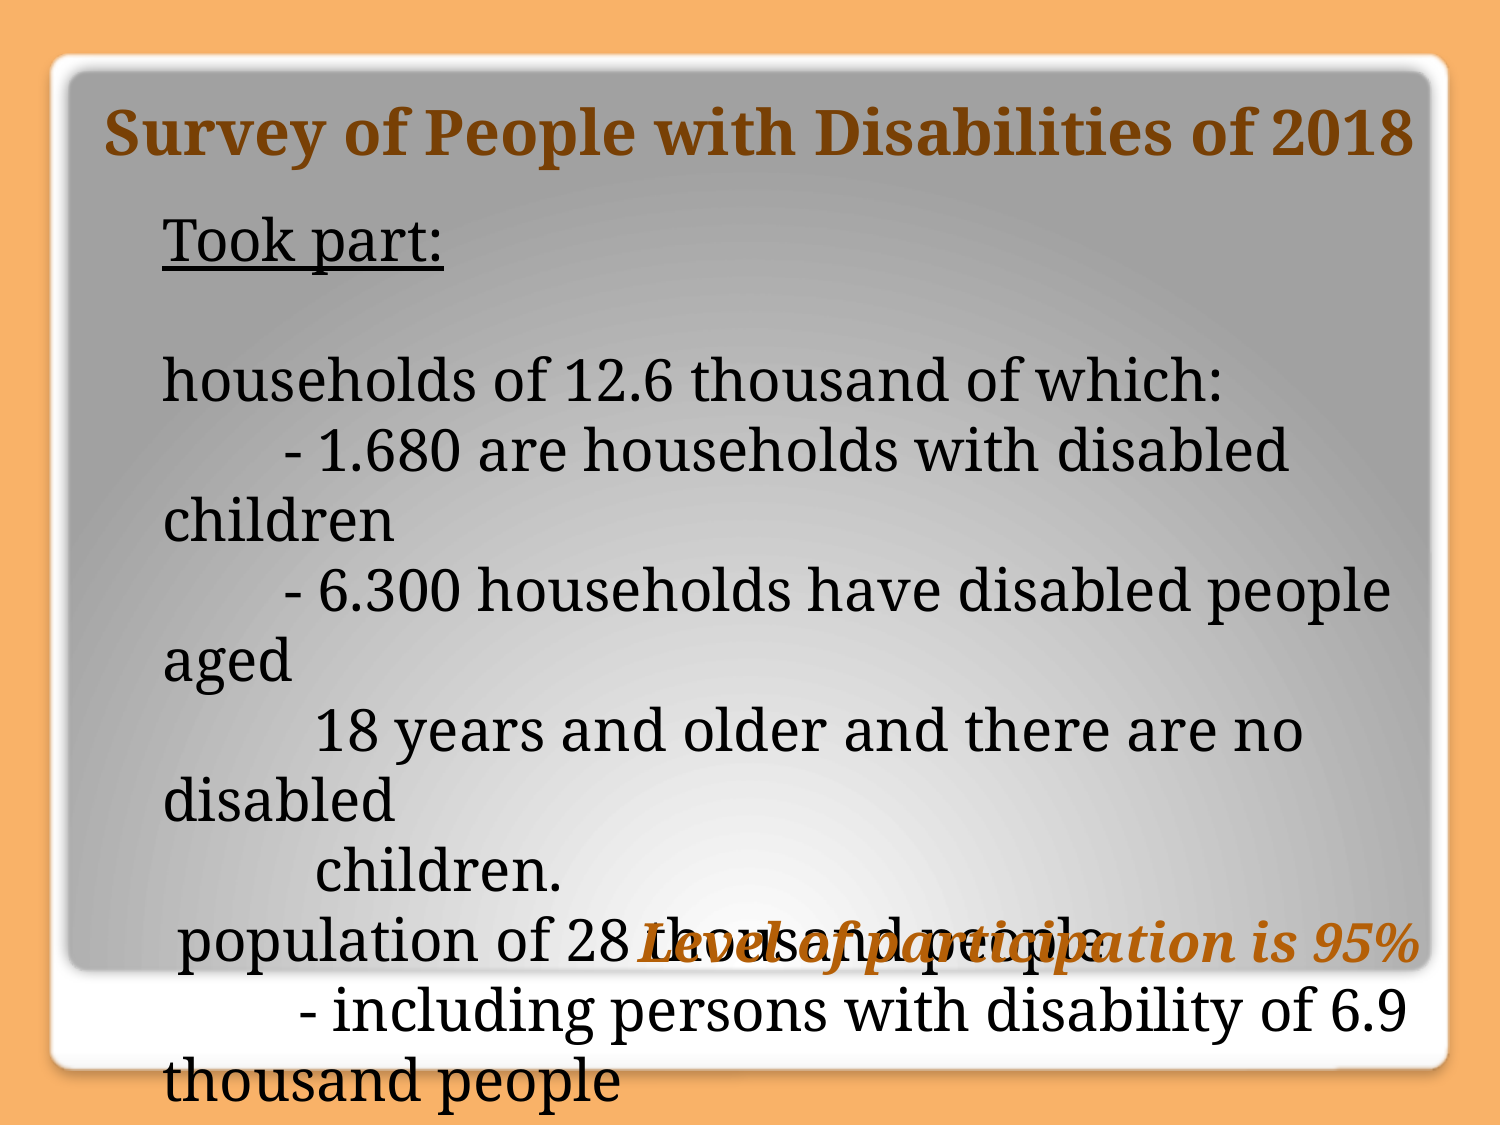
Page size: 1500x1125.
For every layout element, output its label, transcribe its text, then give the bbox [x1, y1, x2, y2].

text_box Took part: households of 12.6 thousand of which: - 1.680 are households with disabled children - 6.300 households have disabled people aged 18 years and older and there are no disabled children. population of 28 thousand people - including persons with disability of 6.9 thousand people [147, 196, 1435, 1125]
title Survey of People with Disabilities of 2018 [88, 78, 1431, 175]
text_box Level of participation is 95% [623, 901, 1437, 981]
